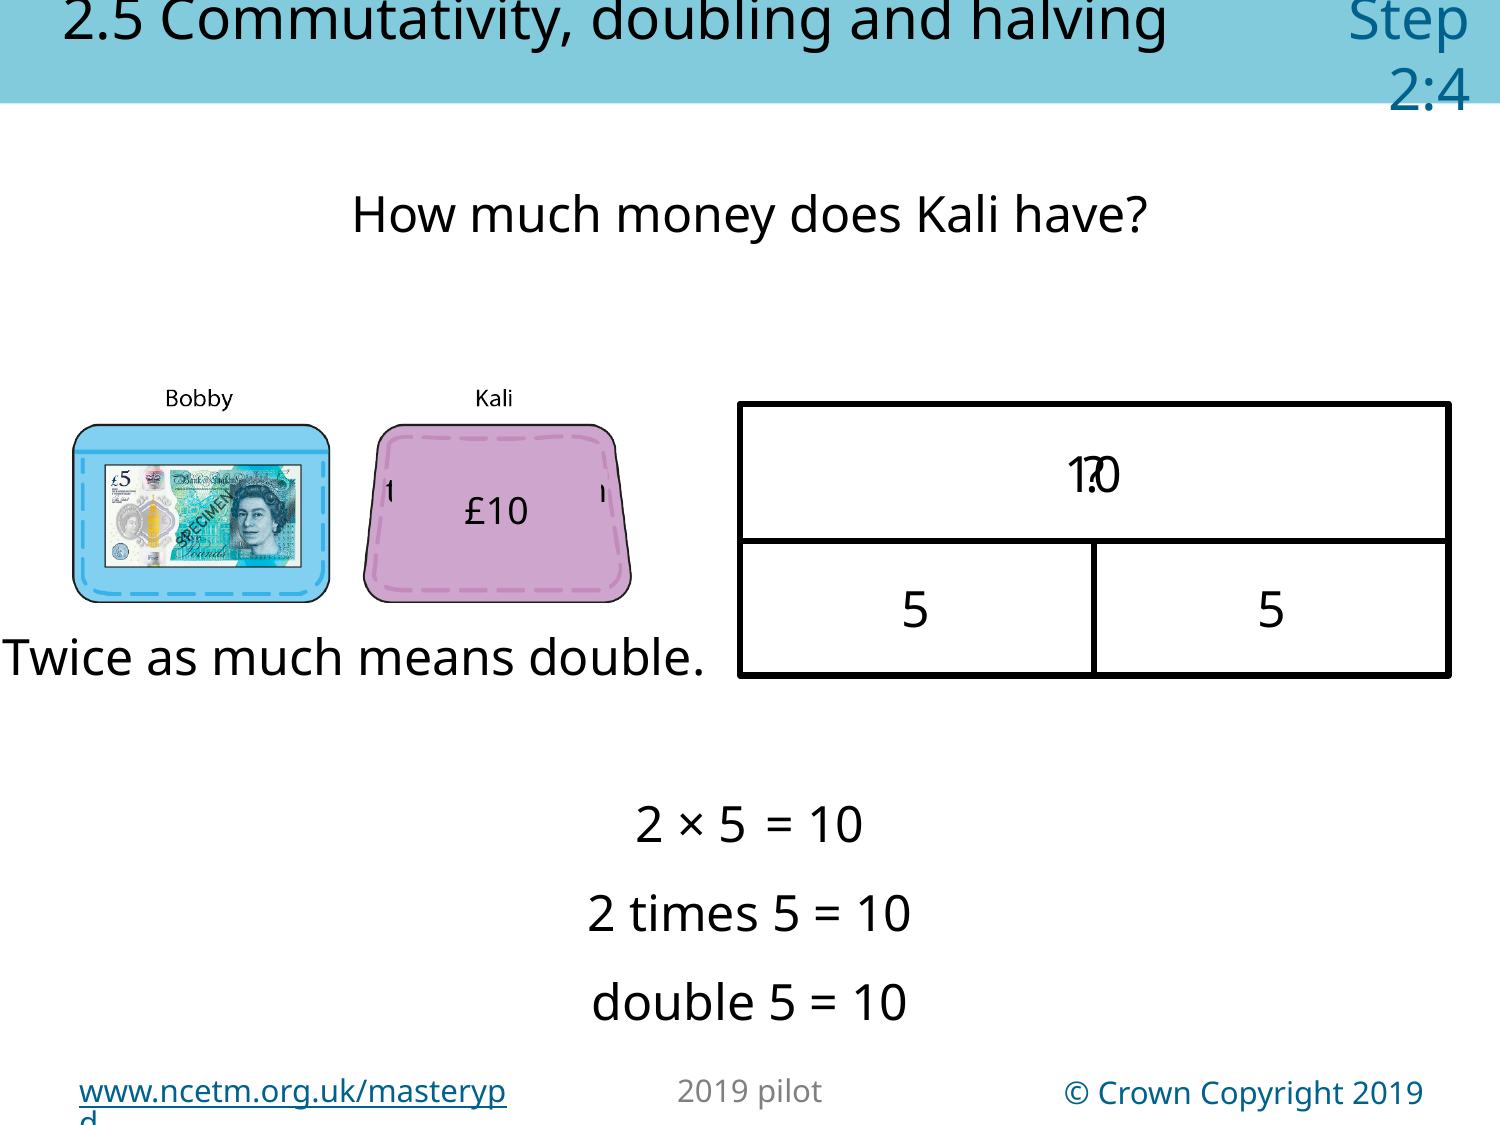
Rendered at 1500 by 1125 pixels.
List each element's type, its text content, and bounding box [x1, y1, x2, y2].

text_box 2 × 5 [620, 785, 750, 861]
text_box 2 times 5 = 10 [572, 874, 928, 950]
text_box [739, 403, 1449, 676]
text_box = 10 [750, 785, 880, 861]
text_box double 5 = 10 [576, 962, 924, 1038]
text_box Twice as much means double. [0, 617, 722, 693]
text_box How much money does Kali have? [336, 175, 1164, 251]
list 2.5 Commutativity, doubling and halving Step 2:4 [0, 0, 1500, 104]
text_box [72, 385, 632, 603]
